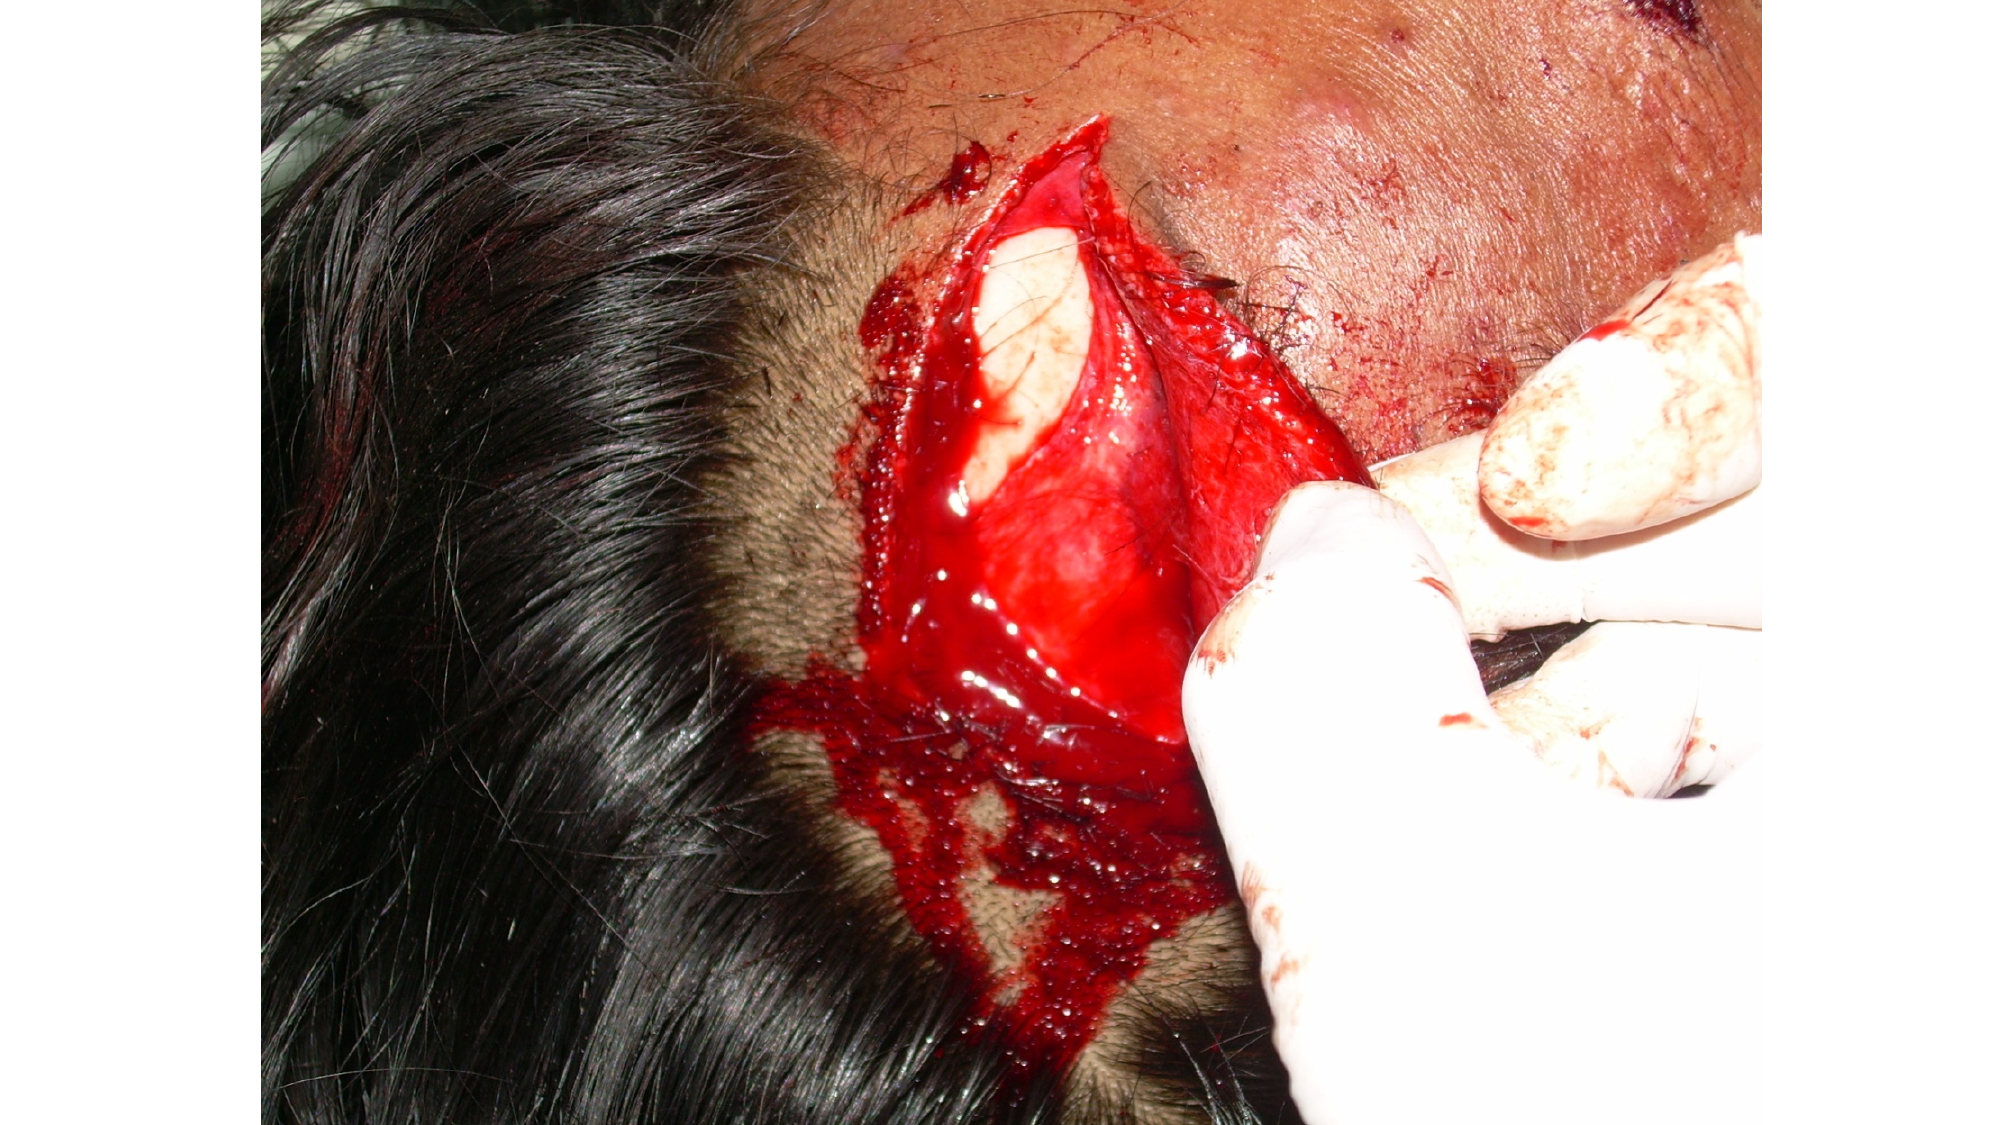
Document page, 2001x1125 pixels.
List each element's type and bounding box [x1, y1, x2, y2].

picture [260, 0, 1762, 1125]
